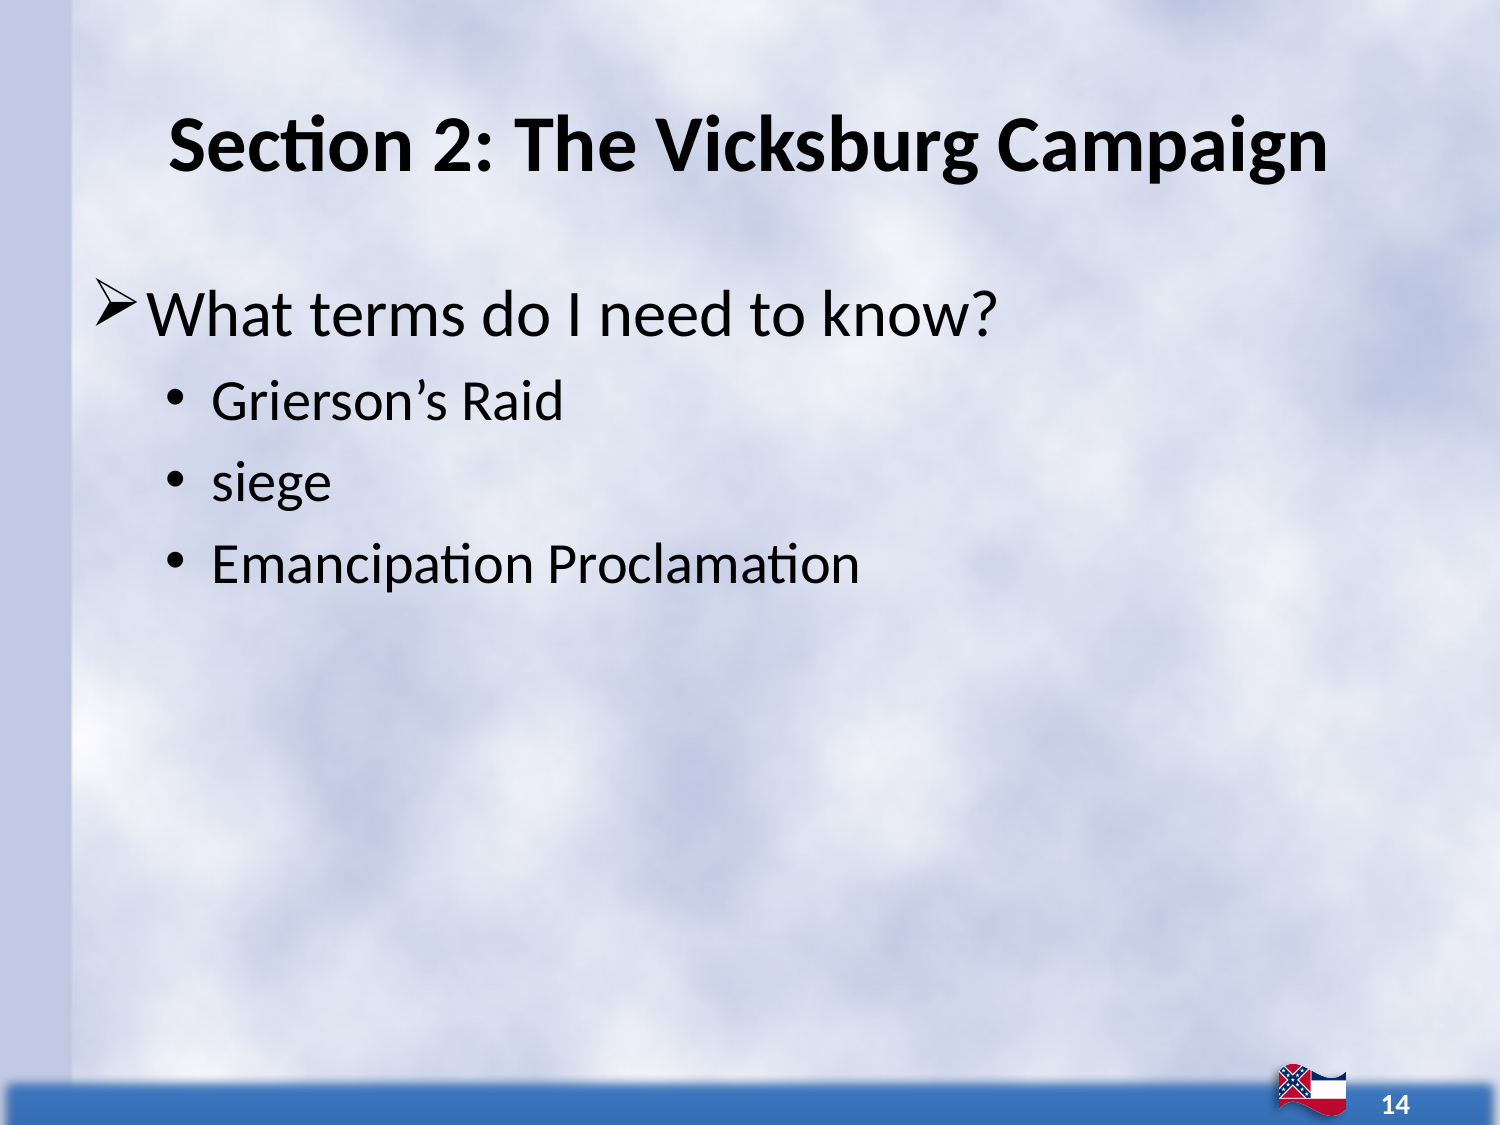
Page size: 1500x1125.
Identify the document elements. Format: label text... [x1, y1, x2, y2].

title Section 2: The Vicksburg Campaign [75, 45, 1425, 233]
slide_number 14 [1074, 1077, 1425, 1125]
picture [0, 0, 1500, 1125]
list What terms do I need to know? Grierson’s Raid siege Emancipation Proclamation [75, 262, 1425, 1005]
